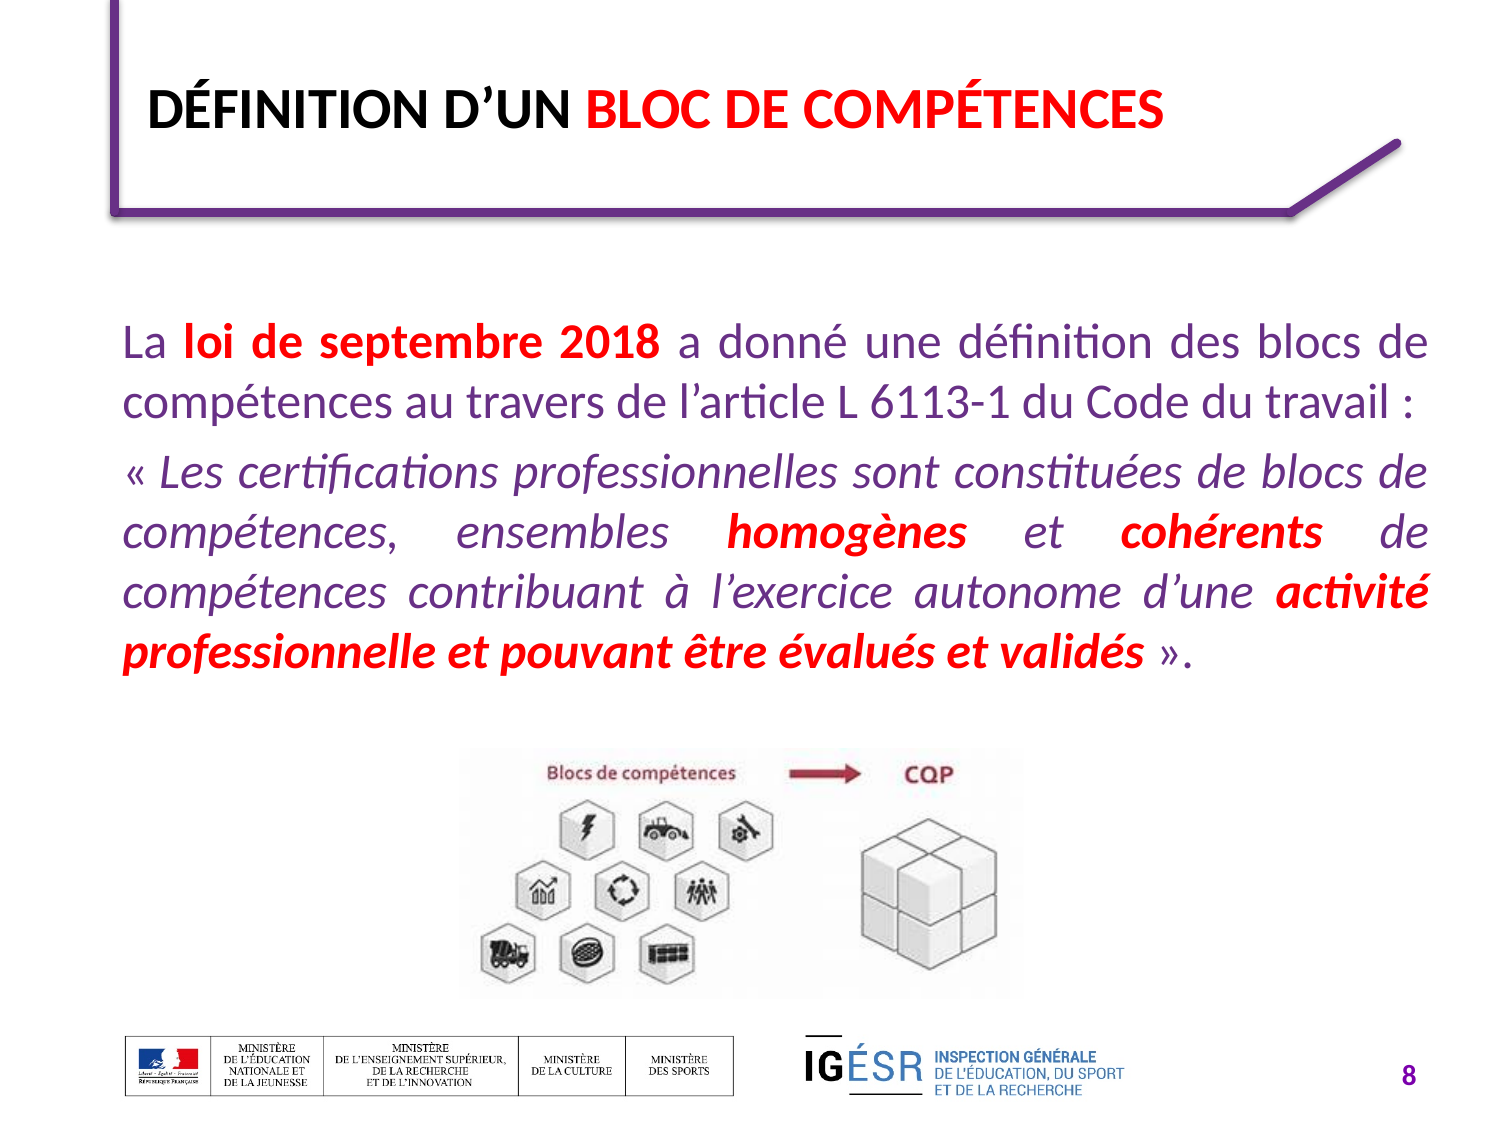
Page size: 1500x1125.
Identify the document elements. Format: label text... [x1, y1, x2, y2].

title Définition d’un bloc de compétenceS [132, 0, 1425, 212]
picture [459, 748, 1024, 999]
picture [114, 1023, 1142, 1108]
slide_number 8 [1387, 1048, 1488, 1109]
list La loi de septembre 2018 a donné une définition des blocs de compétences au travers de l’article L 6113-1 du Code du travail : « Les certifications professionnelles sont constituées de blocs de compétences, ensembles homogènes et cohérents de compétences contribuant à l’exercice autonome d’une activité professionnelle et pouvant être évalués et validés ». [111, 302, 1441, 760]
